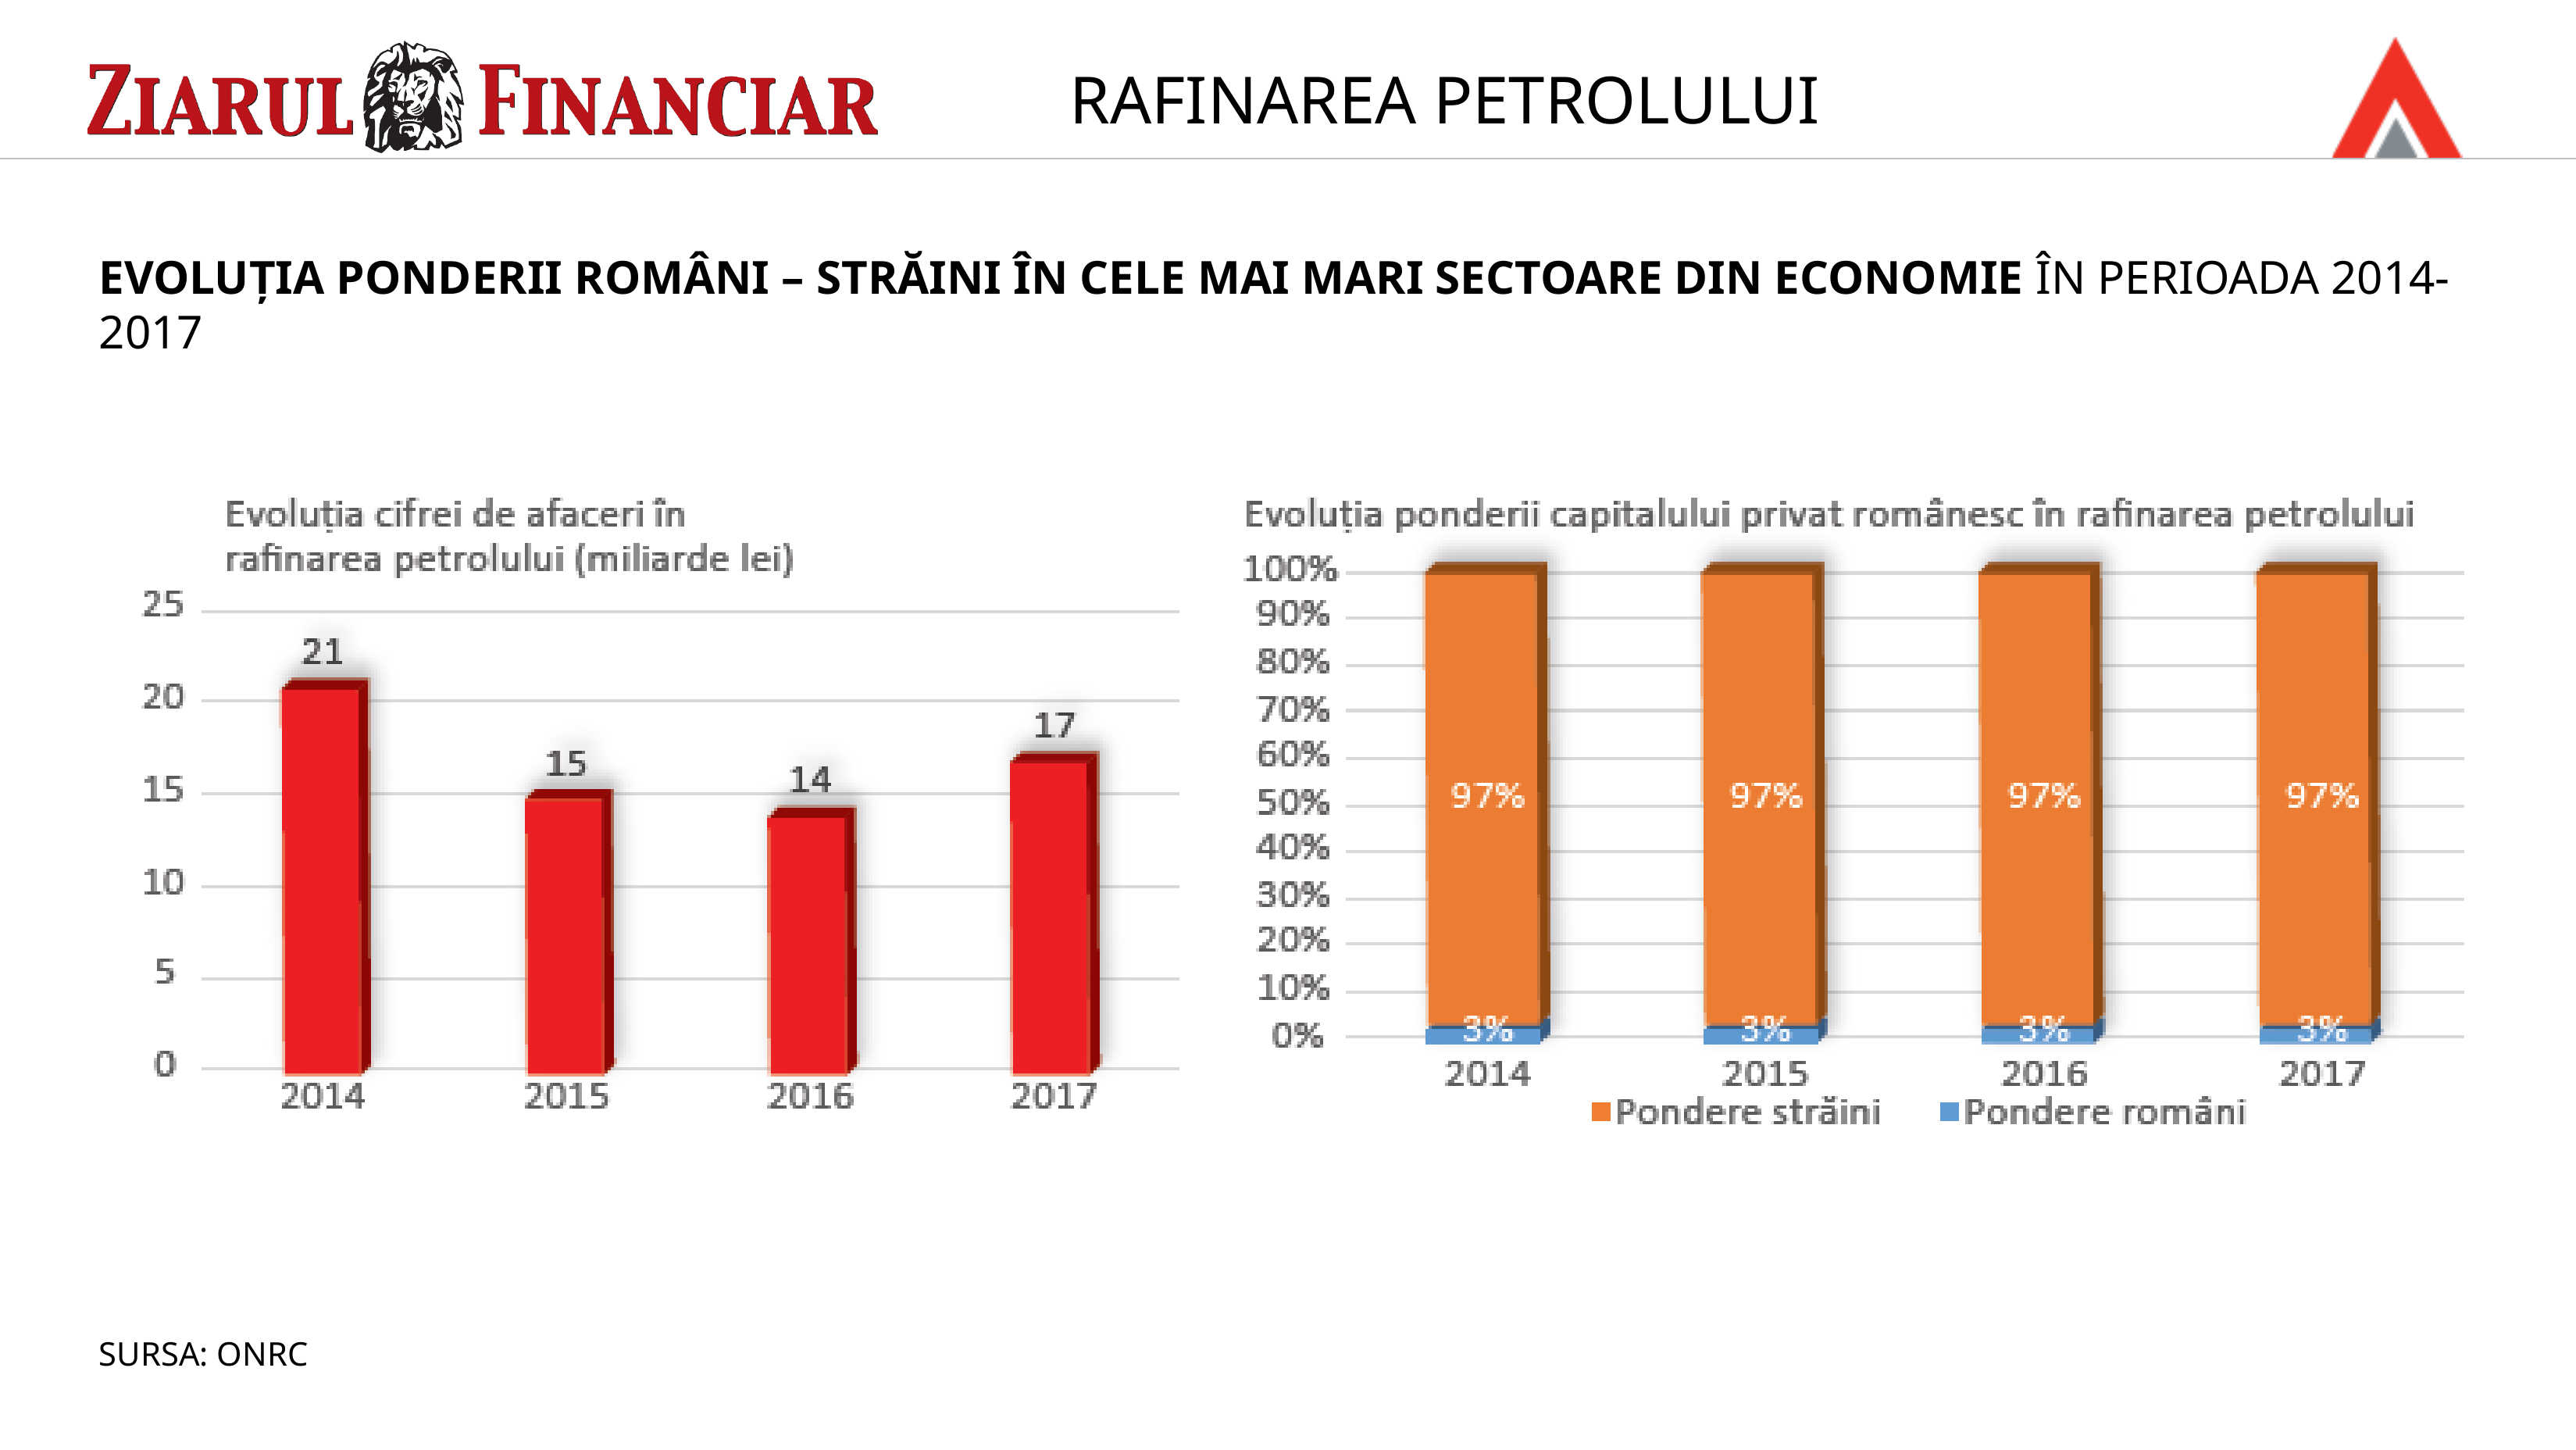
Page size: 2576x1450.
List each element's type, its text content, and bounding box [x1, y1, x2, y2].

picture [2332, 37, 2464, 159]
picture [99, 470, 2464, 1160]
text_box EVOLUȚIA PONDERII ROMÂNI – STRĂINI ÎN CELE MAI MARI SECTOARE DIN ECONOMIE ÎN PERIOADA 2014-2017 [87, 195, 2463, 364]
picture [87, 41, 879, 153]
text_box SURSA: ONRC [87, 1327, 430, 1379]
text_box RAFINAREA PETROLULUI [1058, 52, 1991, 143]
